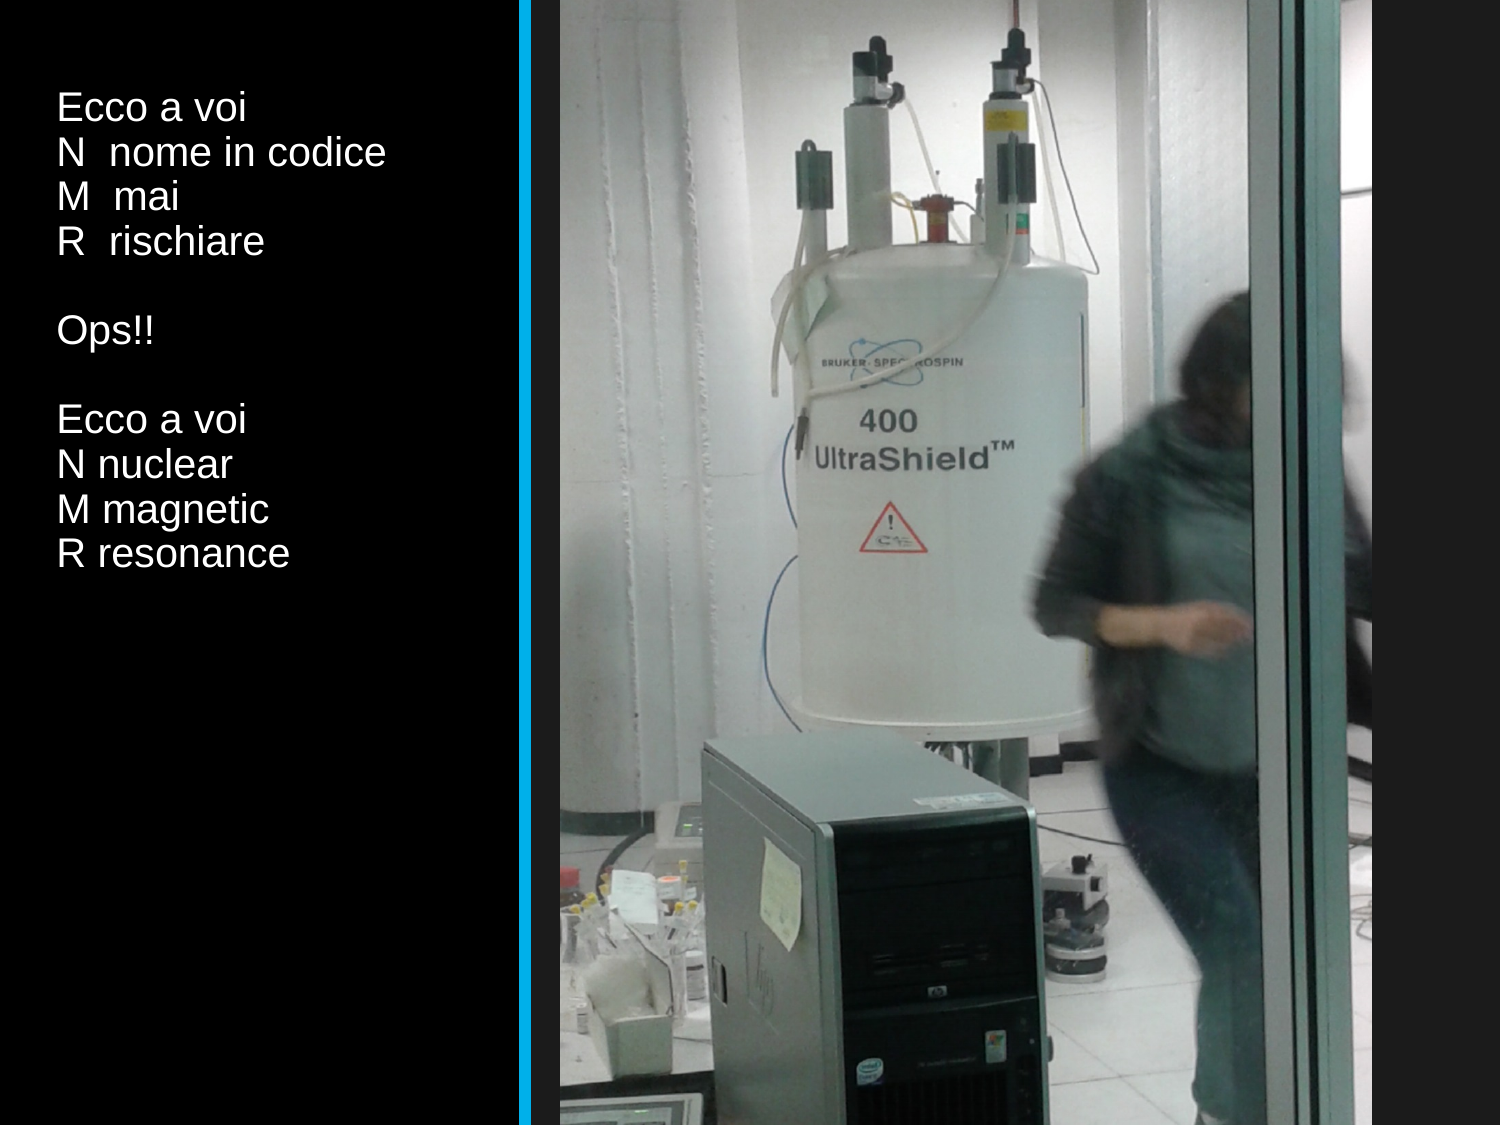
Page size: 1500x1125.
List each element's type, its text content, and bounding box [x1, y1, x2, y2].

title Ecco a voi N nome in codice M mai R rischiare Ops!! Ecco a voi N nuclear M magnetic R resonance [40, 77, 497, 683]
picture [560, 0, 1372, 1125]
